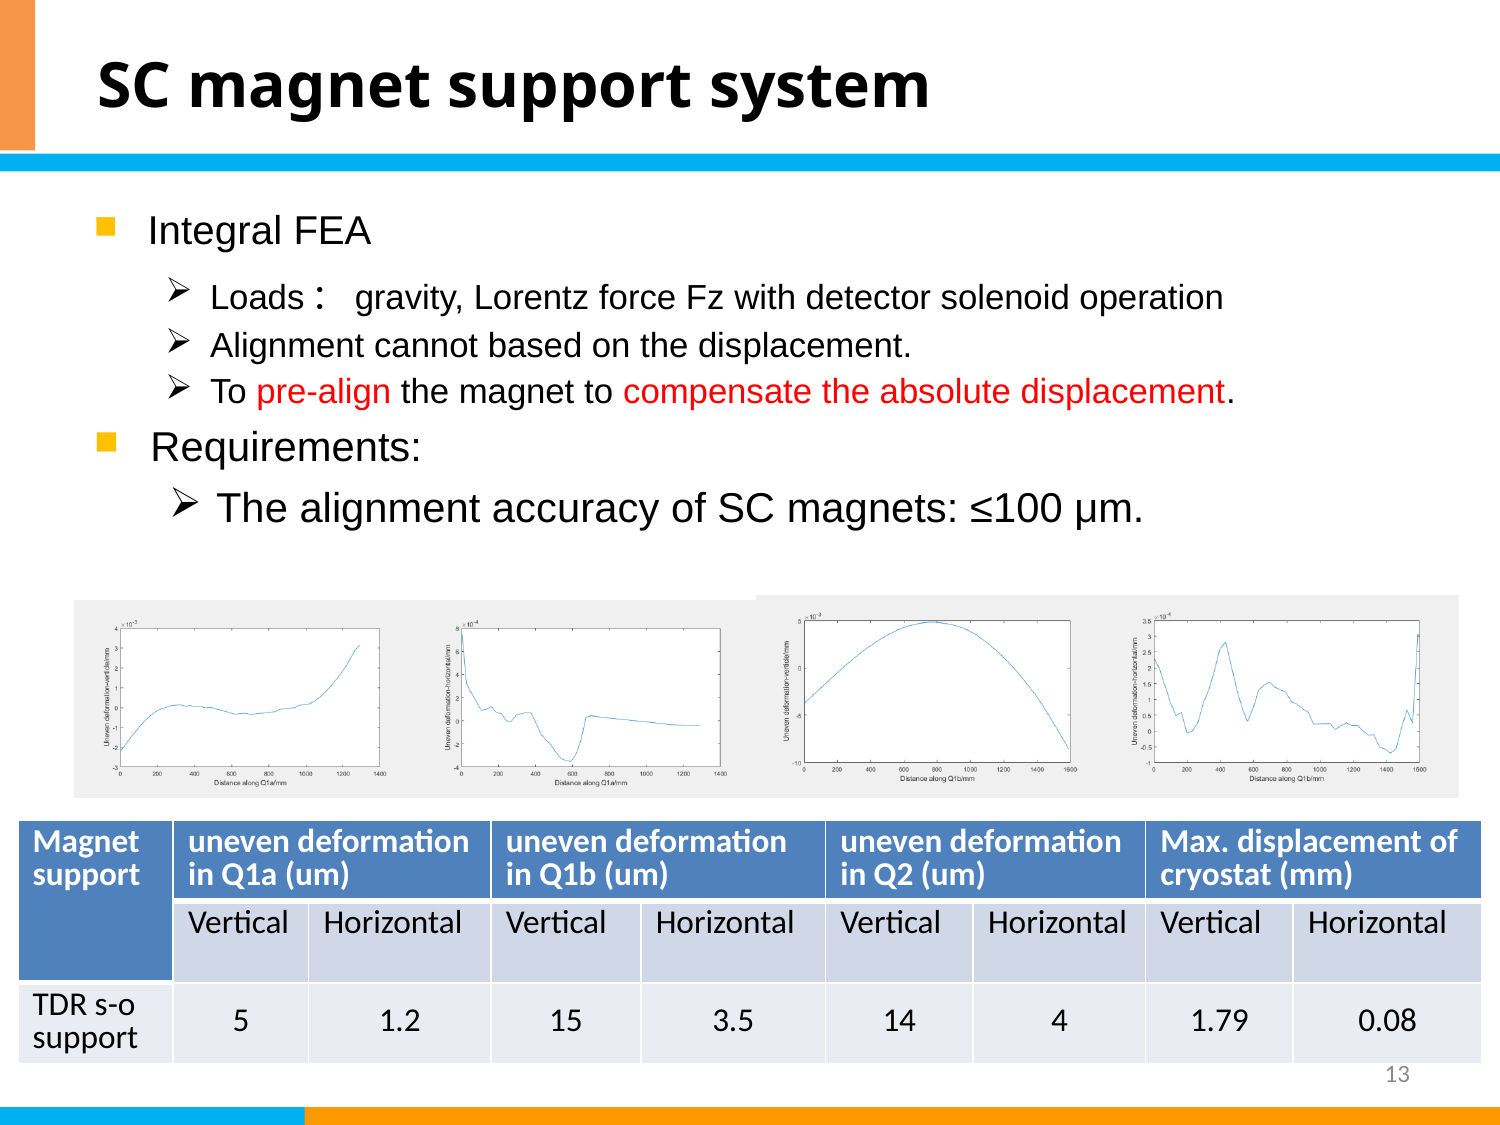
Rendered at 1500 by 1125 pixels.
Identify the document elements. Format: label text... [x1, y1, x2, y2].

text_box Integral FEA Loads：gravity, Lorentz force Fz with detector solenoid operation Alignment cannot based on the displacement. To pre-align the magnet to compensate the absolute displacement. [79, 196, 1400, 421]
table_cell 0.08 [1294, 984, 1481, 1063]
picture [73, 595, 1459, 798]
table_header Max. displacement of cryostat (mm) [1146, 821, 1481, 898]
table_cell TDR s-o support [19, 985, 172, 1063]
table_header Magnet support [19, 821, 172, 980]
table_cell 14 [826, 984, 972, 1063]
table_cell 5 [174, 984, 308, 1063]
table_cell 4 [974, 984, 1145, 1063]
table_cell Horizontal [309, 904, 490, 982]
table_cell Vertical [1146, 904, 1292, 982]
table_cell Vertical [826, 904, 972, 982]
table_cell Horizontal [974, 904, 1145, 982]
table_cell 1.2 [309, 984, 490, 1063]
slide_number 13 [1074, 1065, 1425, 1103]
table_cell Vertical [492, 904, 640, 982]
table_header uneven deformation in Q1b (um) [492, 821, 825, 898]
title SC magnet support system [82, 23, 1407, 143]
table_cell Horizontal [642, 904, 825, 982]
list Requirements: The alignment accuracy of SC magnets: ≤100 μm. [79, 420, 1353, 599]
table_cell Vertical [174, 904, 308, 982]
table_cell 3.5 [642, 984, 825, 1063]
table_header uneven deformation in Q2 (um) [826, 821, 1145, 898]
table_header uneven deformation in Q1a (um) [174, 821, 490, 898]
table_cell Horizontal [1294, 904, 1481, 982]
table_cell 1.79 [1146, 984, 1292, 1063]
table_cell 15 [492, 984, 640, 1063]
